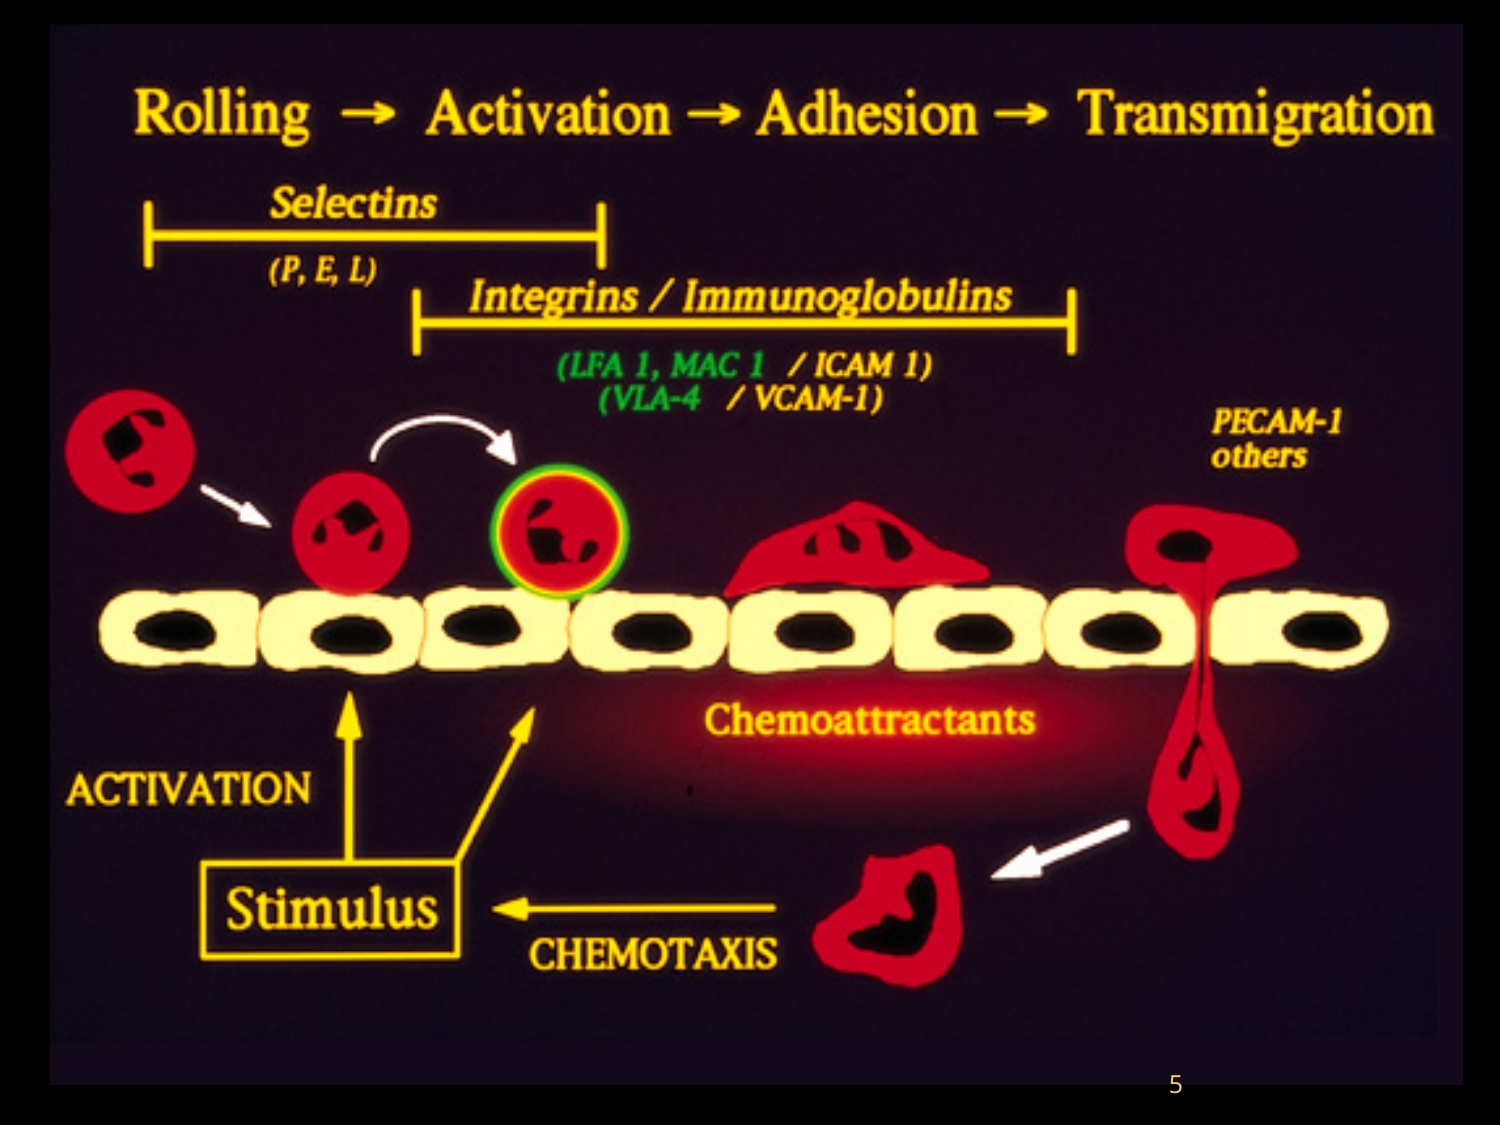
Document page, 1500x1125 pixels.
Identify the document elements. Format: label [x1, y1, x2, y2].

picture [49, 24, 1463, 1085]
